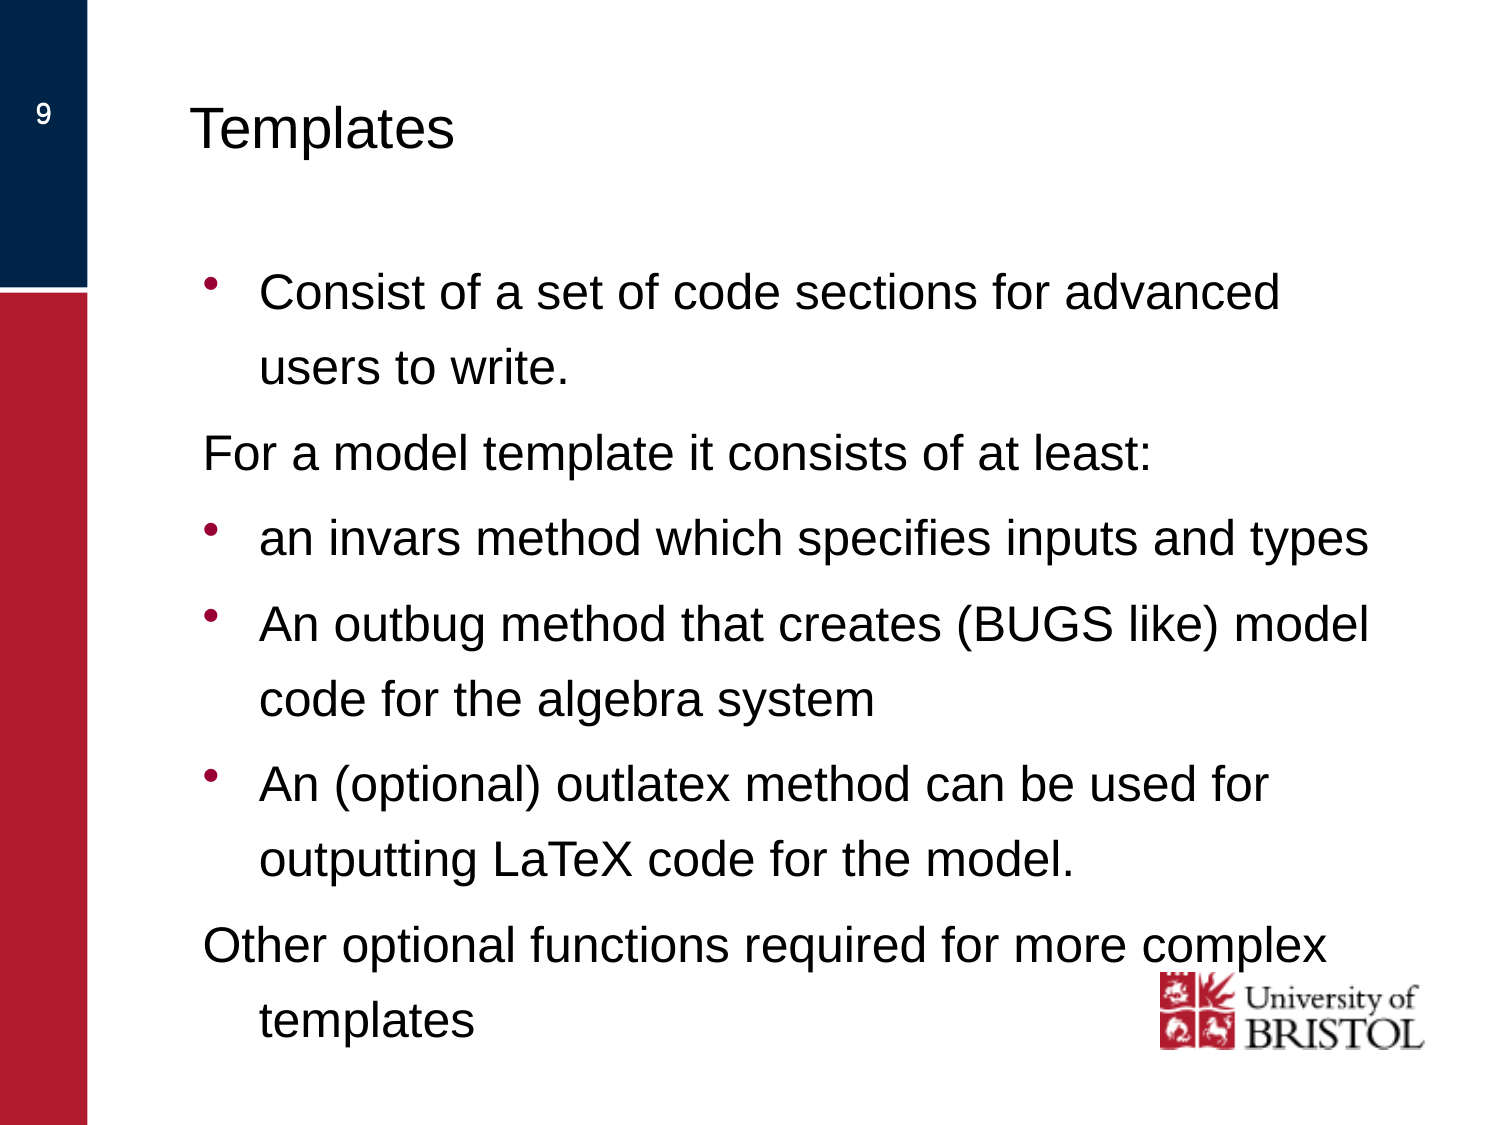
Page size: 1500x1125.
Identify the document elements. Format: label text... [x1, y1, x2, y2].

title Templates [174, 49, 1401, 201]
picture [1160, 972, 1425, 1050]
list Consist of a set of code sections for advanced users to write. For a model template it consists of at least: an invars method which specifies inputs and types An outbug method that creates (BUGS like) model code for the algebra system An (optional) outlatex method can be used for outputting LaTeX code for the model. Other optional functions required for more complex templates [187, 237, 1413, 913]
text_box 9 [0, 87, 88, 175]
